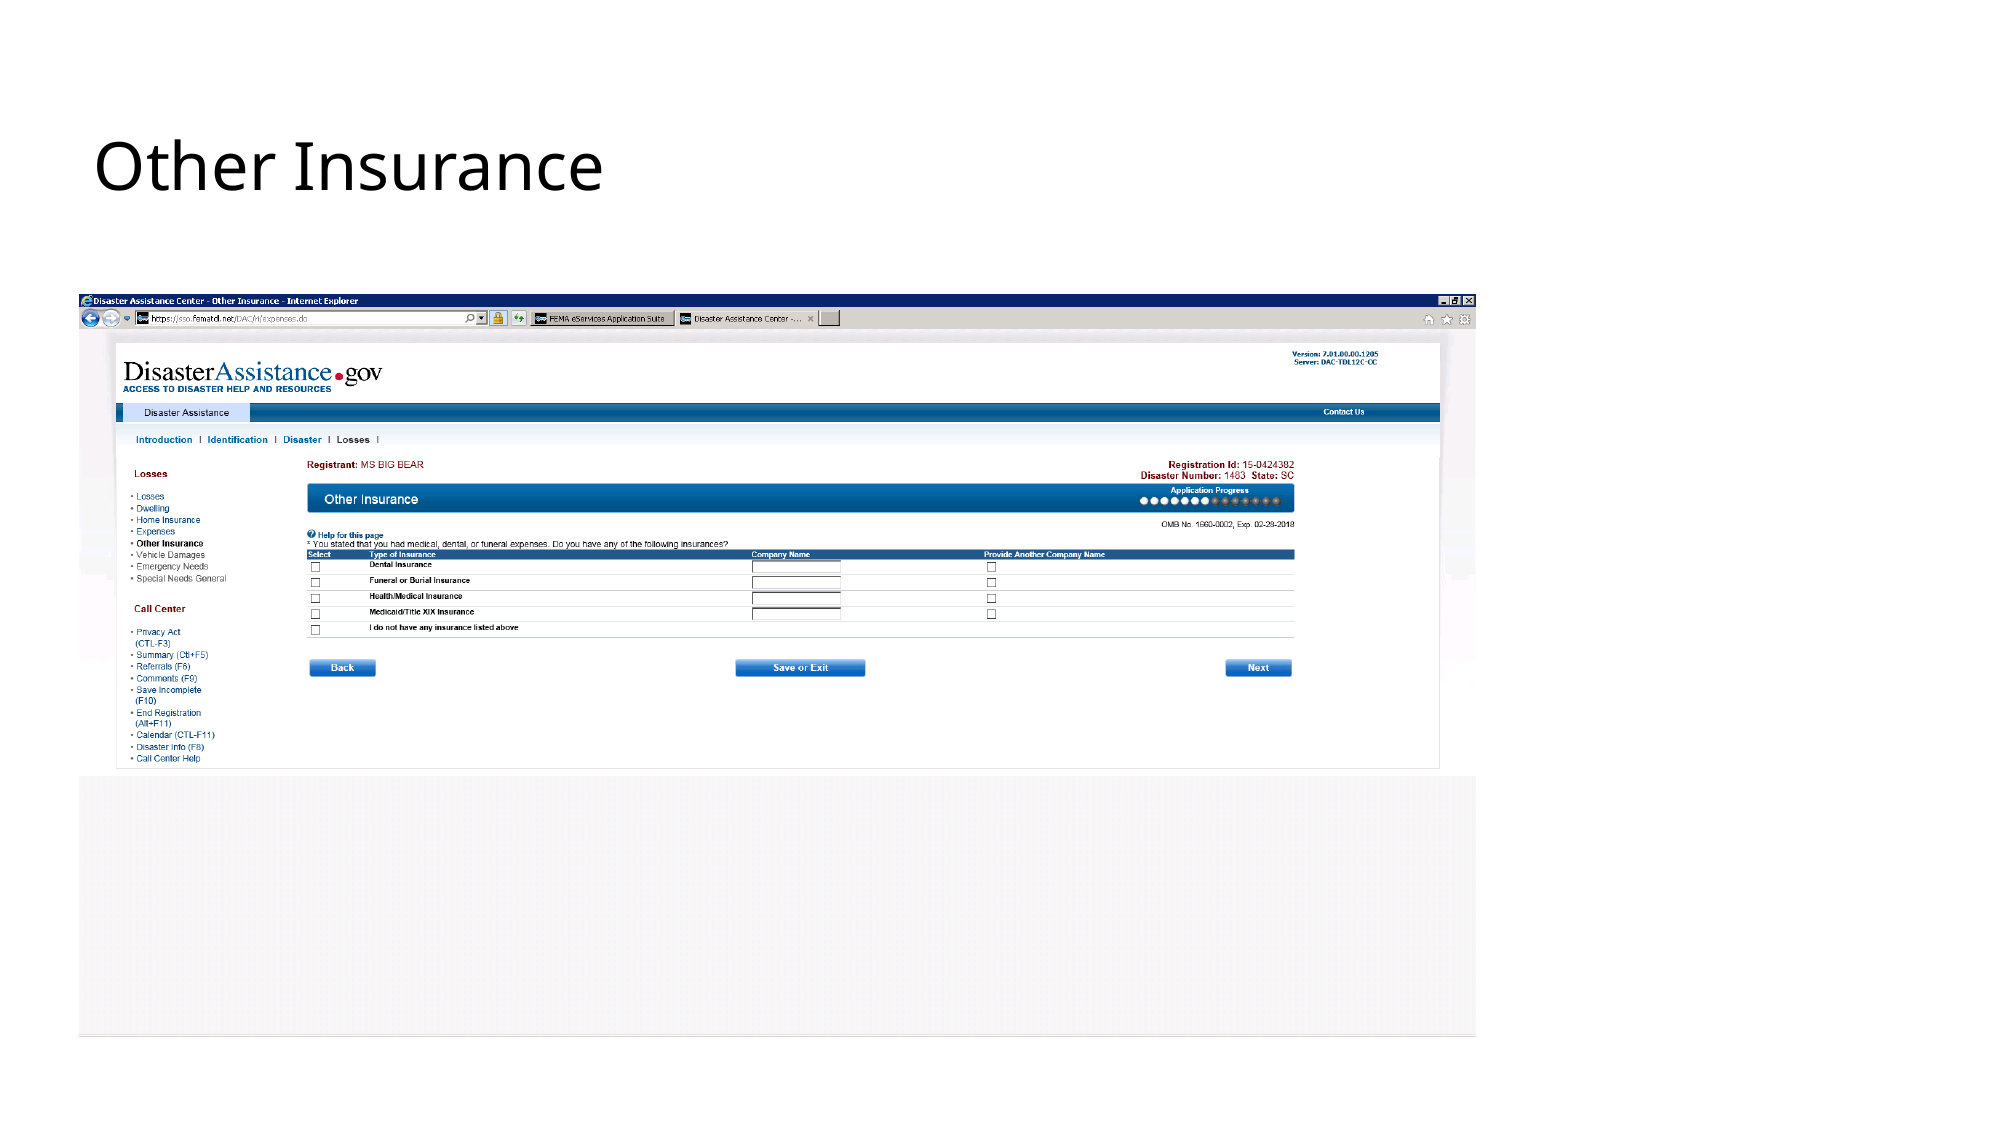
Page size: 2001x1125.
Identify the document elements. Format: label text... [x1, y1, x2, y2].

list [78, 294, 1476, 1037]
title Other Insurance [79, 59, 1863, 278]
